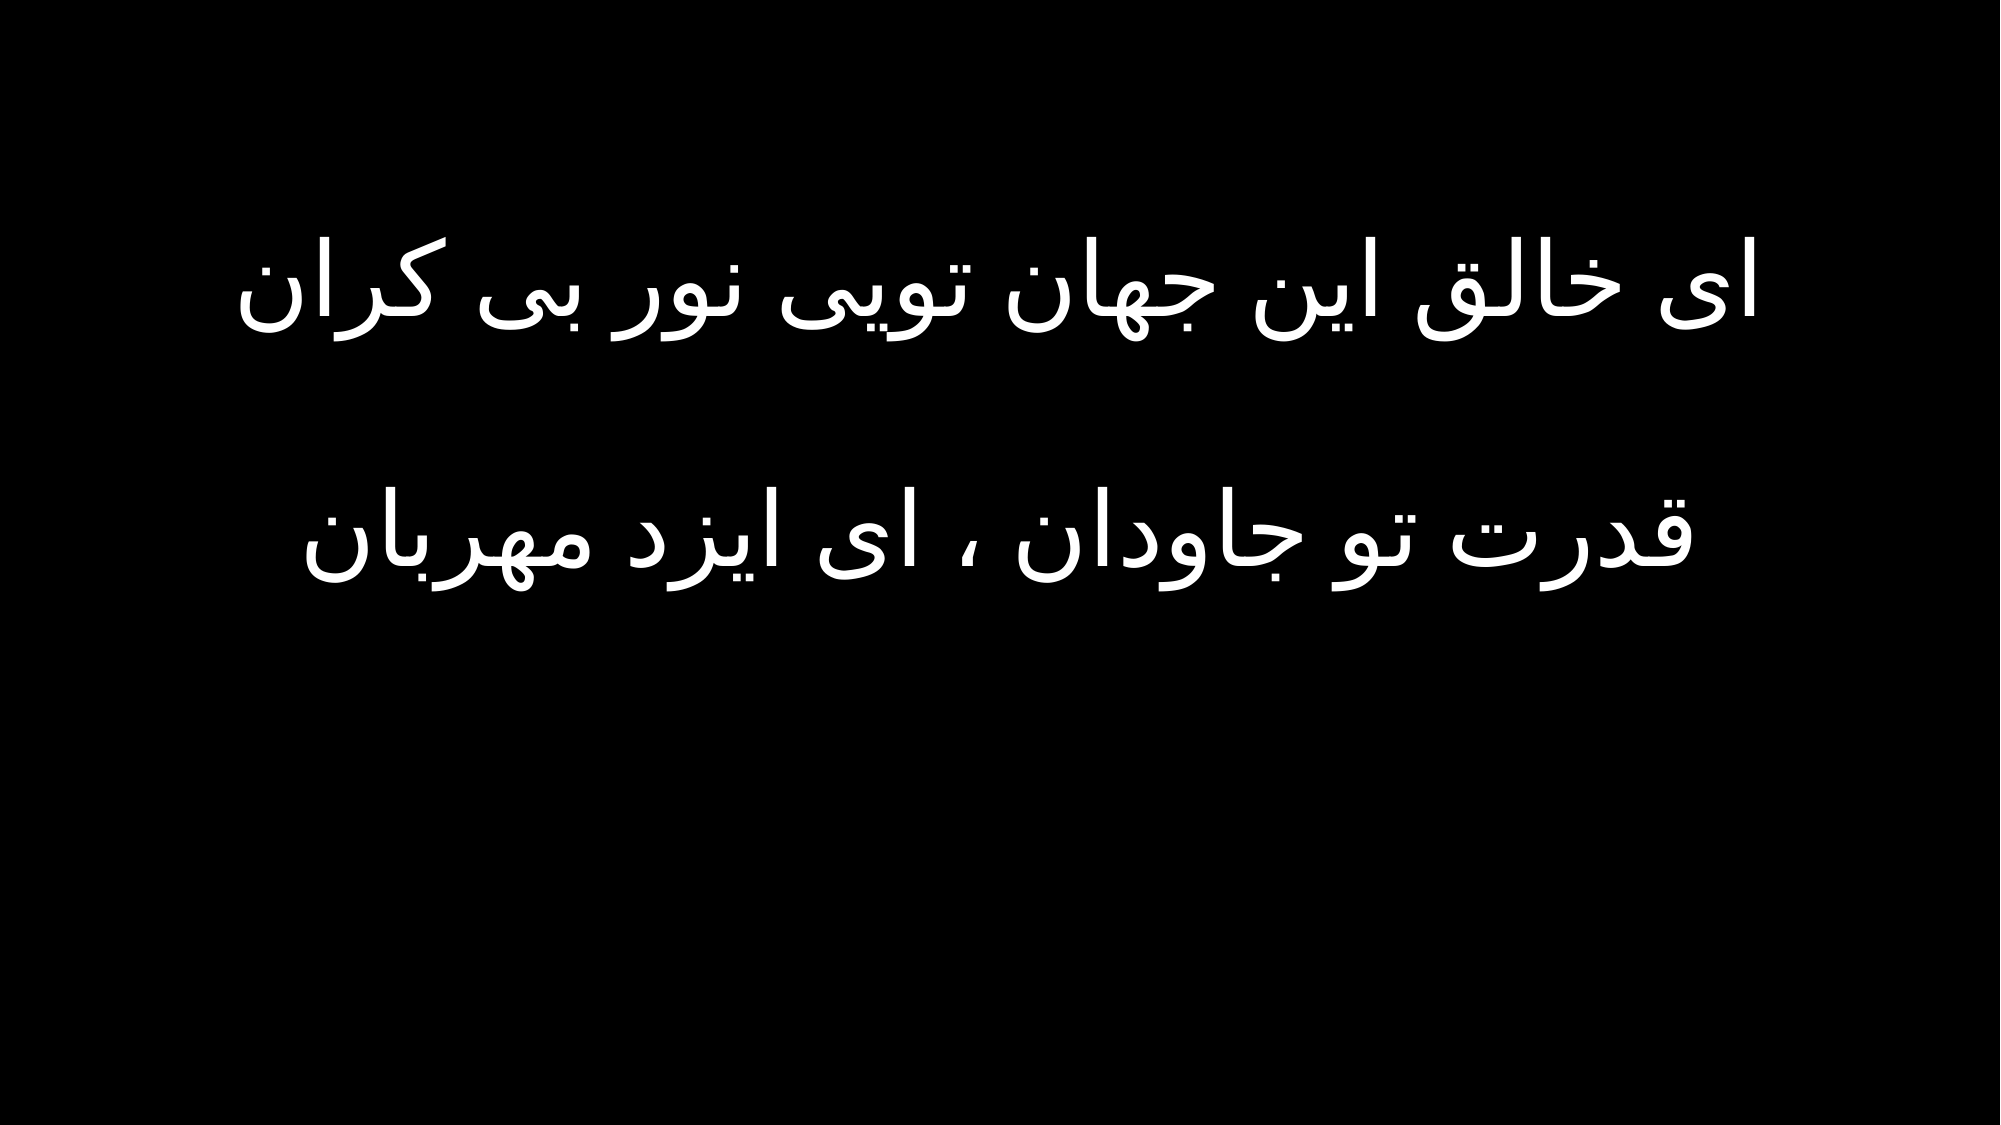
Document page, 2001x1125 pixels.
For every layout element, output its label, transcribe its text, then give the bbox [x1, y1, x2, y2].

text_box ای خالق این جهان تویی نور بی کران قدرت تو جاودان ، ای ایزد مهربان [0, 0, 2000, 1085]
